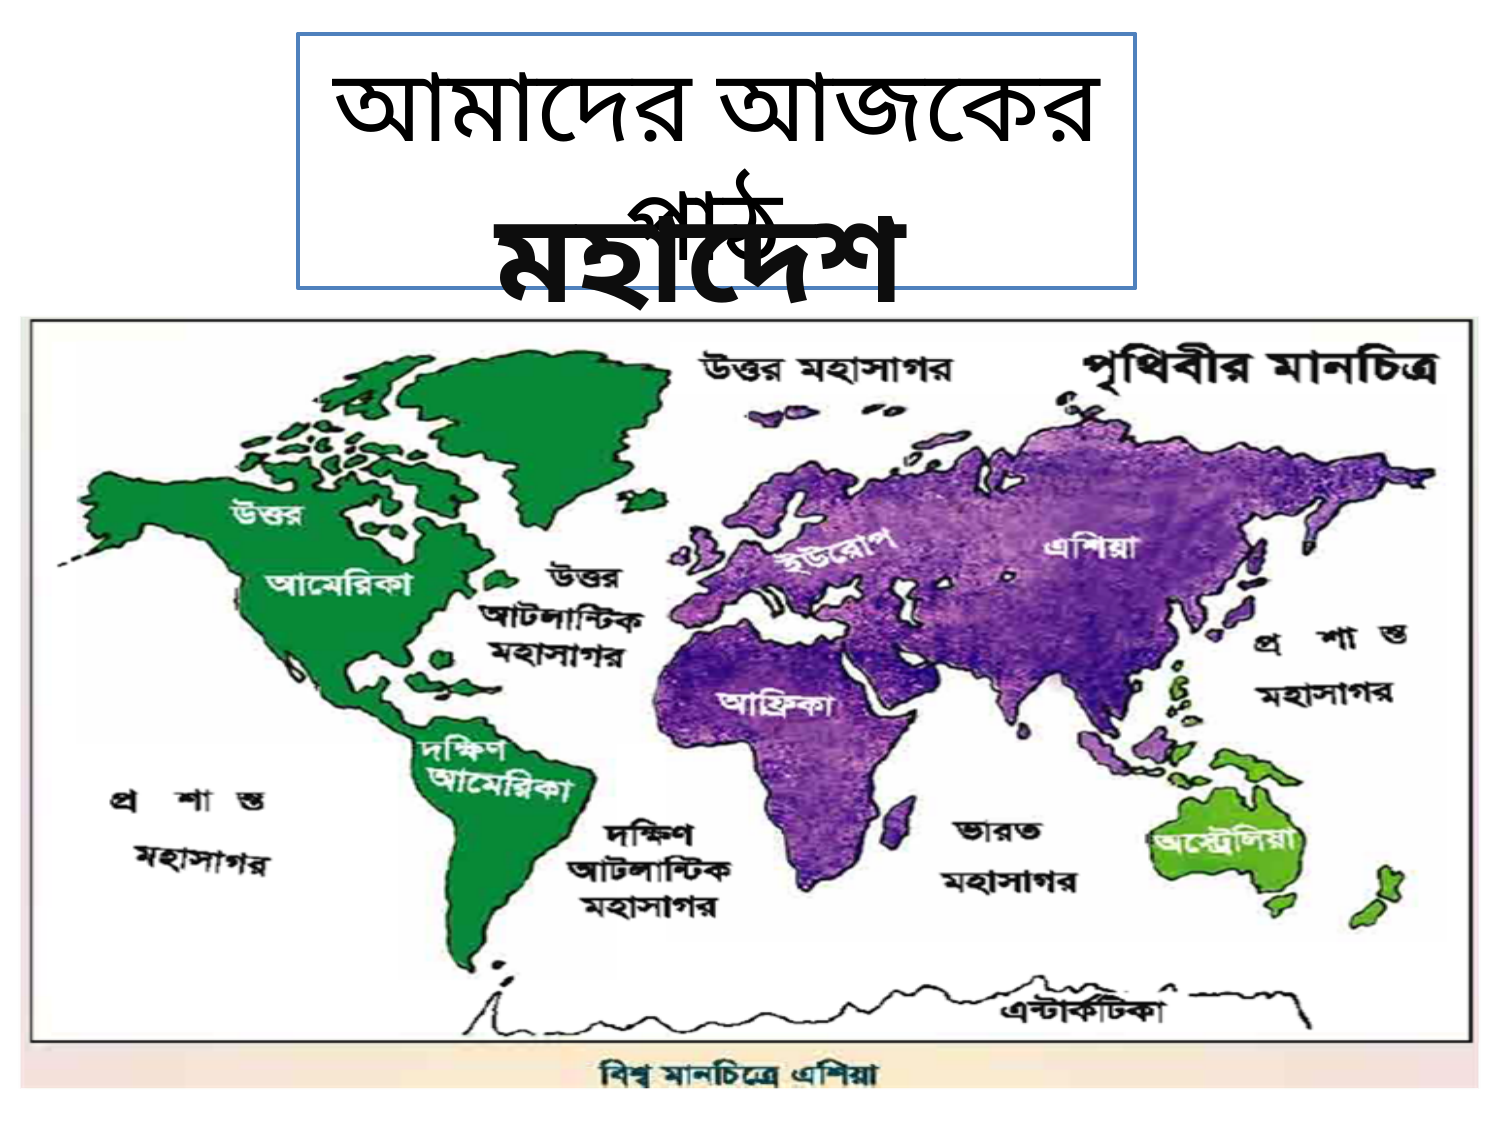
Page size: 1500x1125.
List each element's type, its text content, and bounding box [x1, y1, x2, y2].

text_box আমাদের আজকের পাঠ [296, 32, 1137, 290]
picture [17, 314, 1483, 1092]
text_box মহাদেশ [441, 169, 993, 312]
